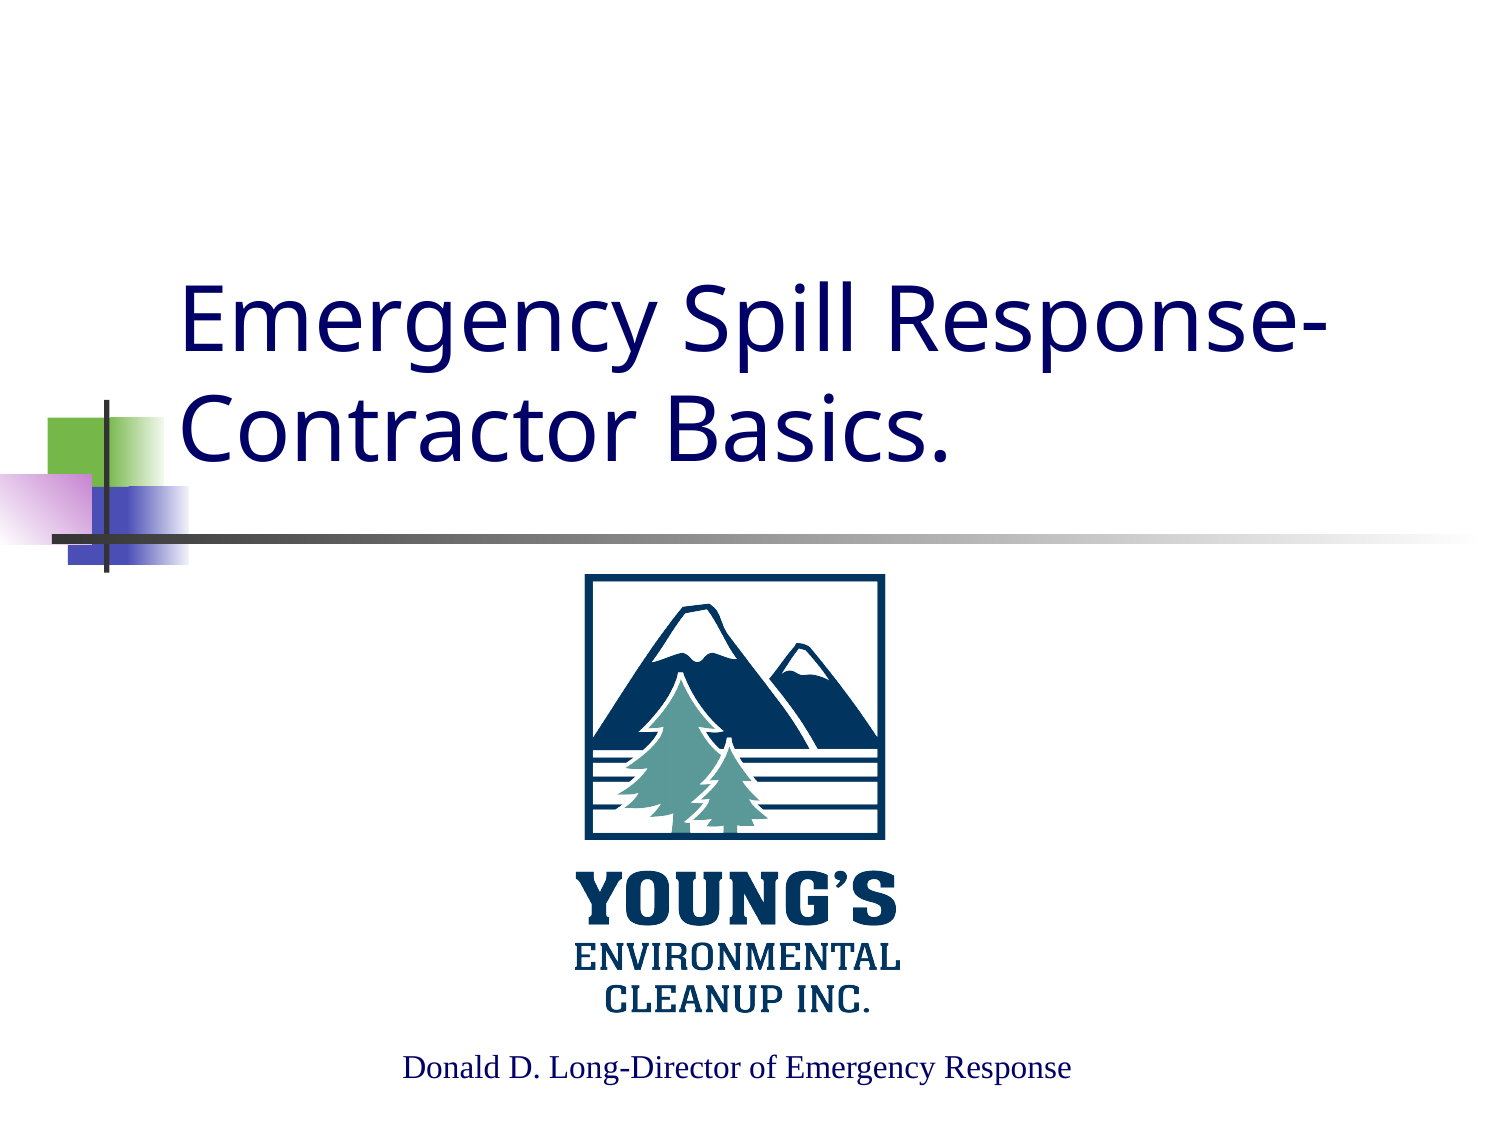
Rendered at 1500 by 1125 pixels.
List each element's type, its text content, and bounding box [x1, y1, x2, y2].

picture [574, 574, 901, 1013]
title Emergency Spill Response-Contractor Basics. [162, 299, 1438, 488]
text_box Donald D. Long-Director of Emergency Response [387, 1037, 1100, 1093]
